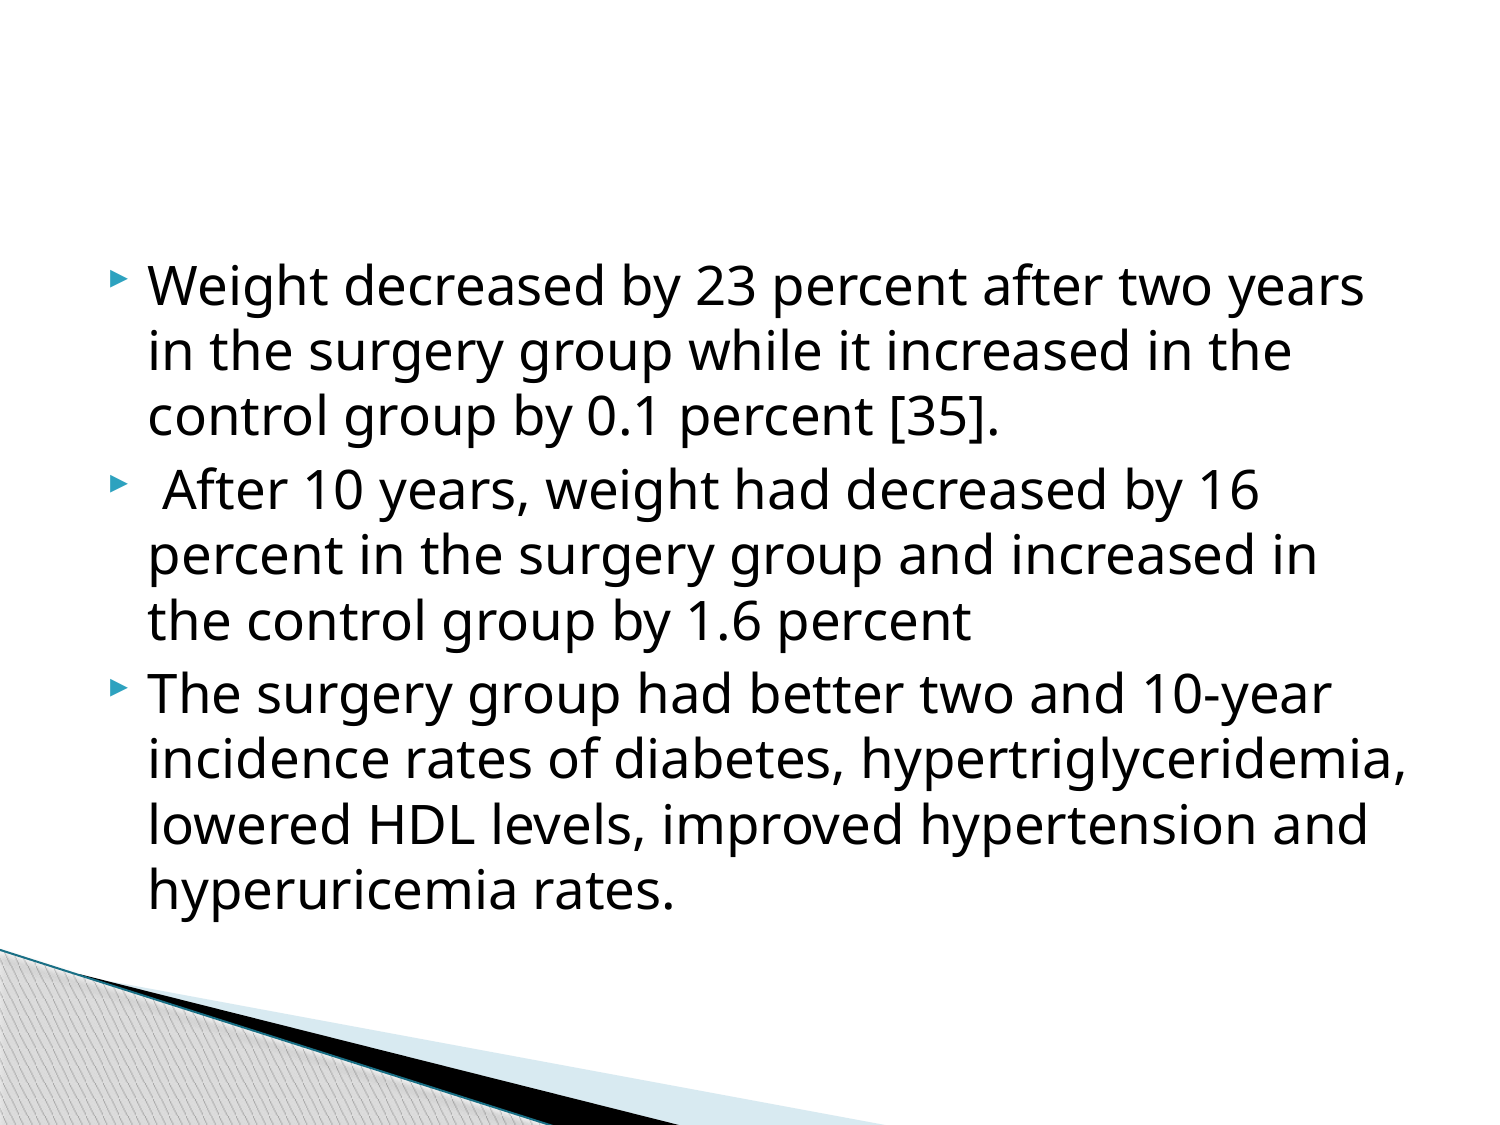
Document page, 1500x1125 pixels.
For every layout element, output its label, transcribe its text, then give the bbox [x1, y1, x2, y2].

list Weight decreased by 23 percent after two years in the surgery group while it increased in the control group by 0.1 percent [35]. After 10 years, weight had decreased by 16 percent in the surgery group and increased in the control group by 1.6 percent The surgery group had better two and 10-year incidence rates of diabetes, hypertriglyceridemia, lowered HDL levels, improved hypertension and hyperuricemia rates. [75, 243, 1425, 986]
